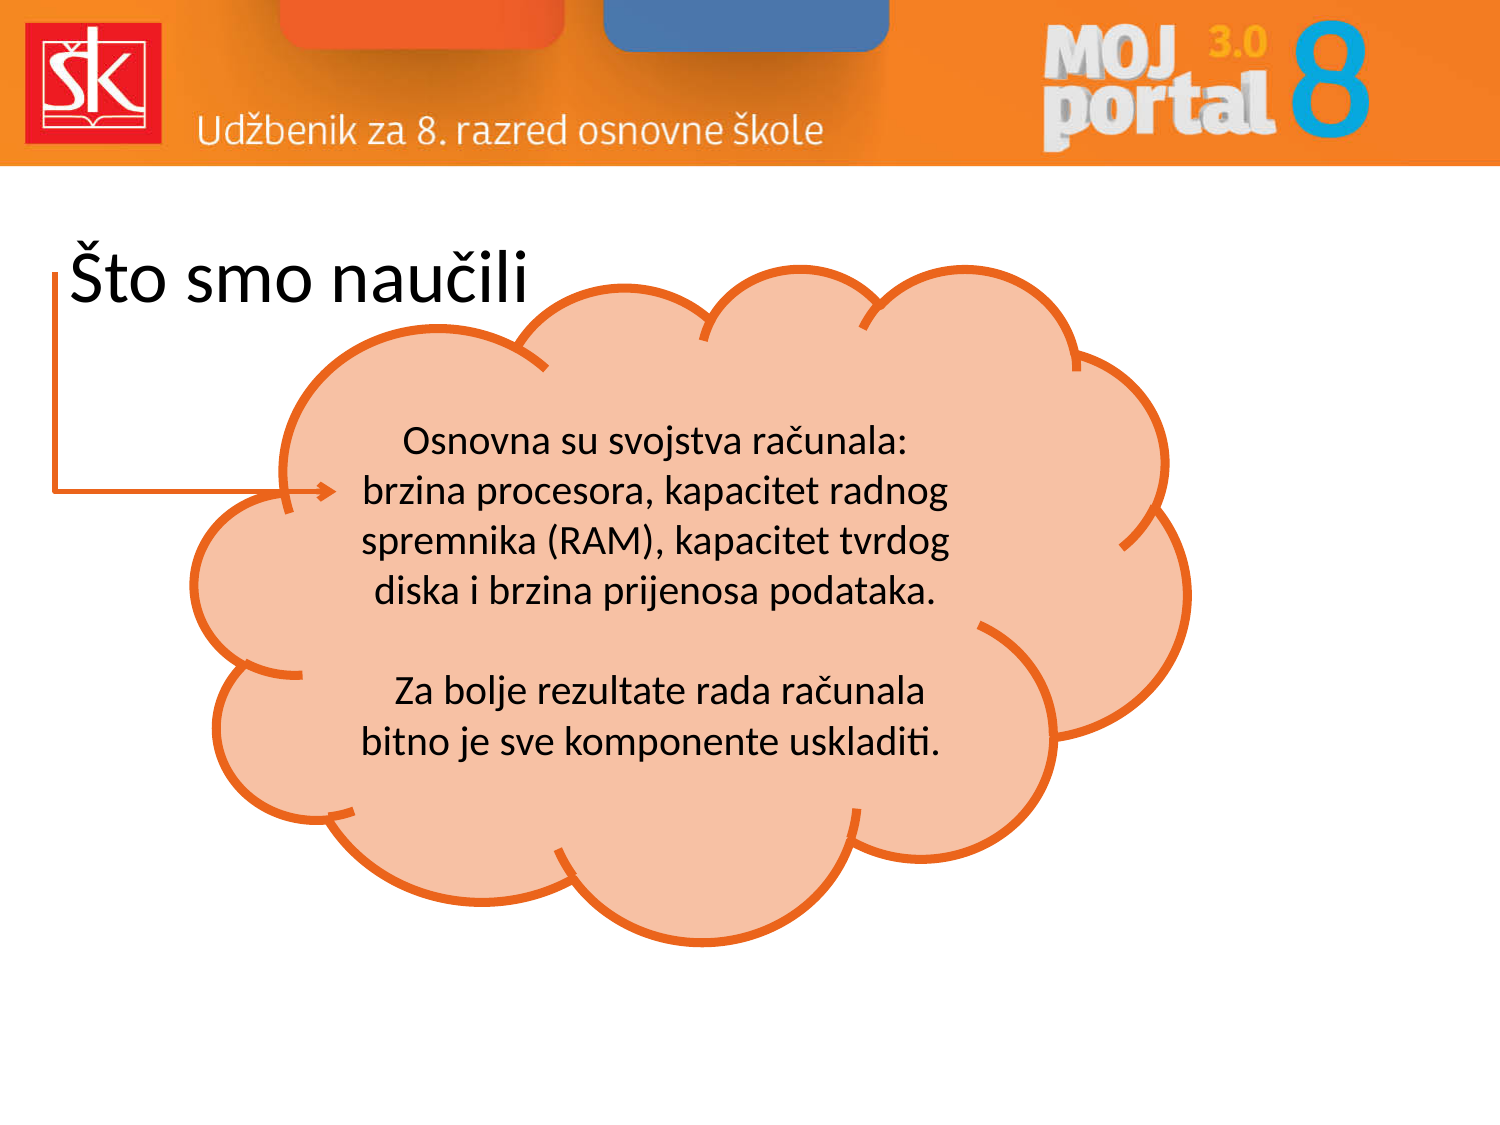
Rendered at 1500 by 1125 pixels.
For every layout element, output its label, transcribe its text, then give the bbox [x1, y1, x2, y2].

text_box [52, 272, 337, 492]
picture [0, 0, 1500, 1125]
text_box Osnovna su svojstva računala: brzina procesora, kapacitet radnog spremnika (RAM), kapacitet tvrdog diska i brzina prijenosa podataka. Za bolje rezultate rada računala bitno je sve komponente uskladiti. [189, 264, 1192, 948]
text_box Što smo naučili [55, 219, 562, 325]
